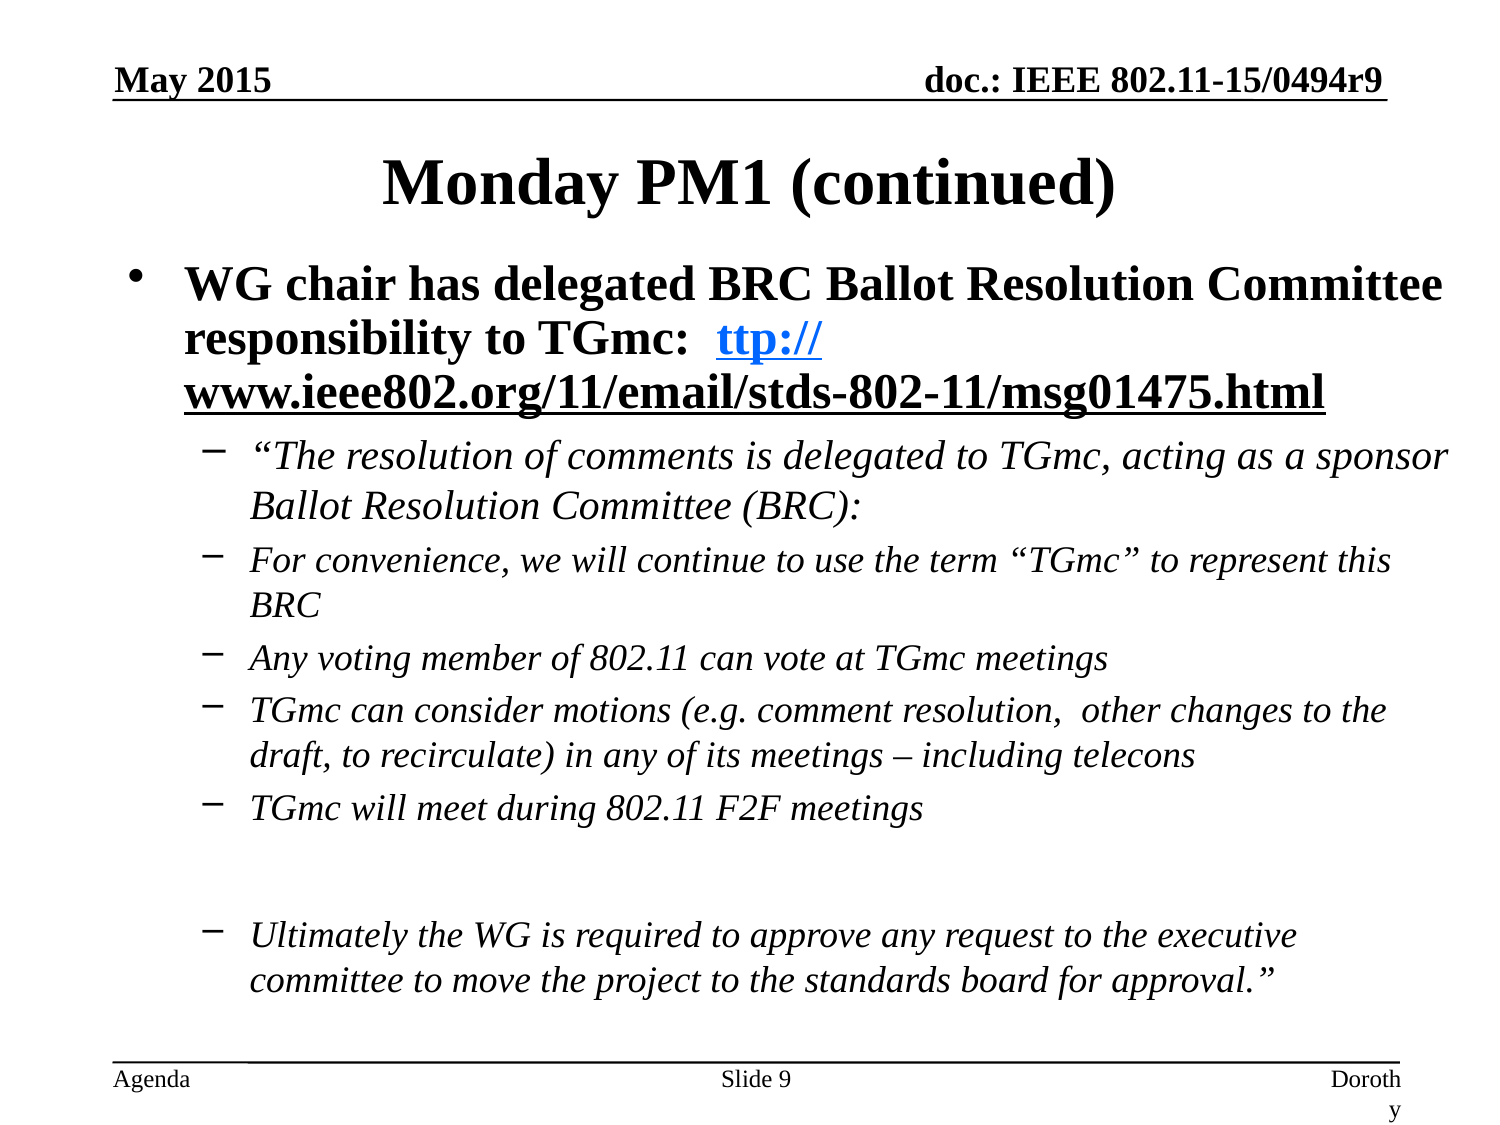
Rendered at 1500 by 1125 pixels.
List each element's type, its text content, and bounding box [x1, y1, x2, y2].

slide_number Slide 9 [712, 1062, 800, 1093]
title Monday PM1 (continued) [112, 112, 1388, 249]
list WG chair has delegated BRC Ballot Resolution Committee responsibility to TGmc: ttp://www.ieee802.org/11/email/stds-802-11/msg01475.html “The resolution of comments is delegated to TGmc, acting as a sponsor Ballot Resolution Committee (BRC): For convenience, we will continue to use the term “TGmc” to represent this BRC Any voting member of 802.11 can vote at TGmc meetings TGmc can consider motions (e.g. comment resolution, other changes to the draft, to recirculate) in any of its meetings – including telecons TGmc will meet during 802.11 F2F meetings Ultimately the WG is required to approve any request to the executive committee to move the project to the standards board for approval.” [112, 249, 1475, 1038]
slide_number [114, 54, 425, 100]
footer Dorothy Stanley, Aruba Networks [1325, 1062, 1402, 1093]
